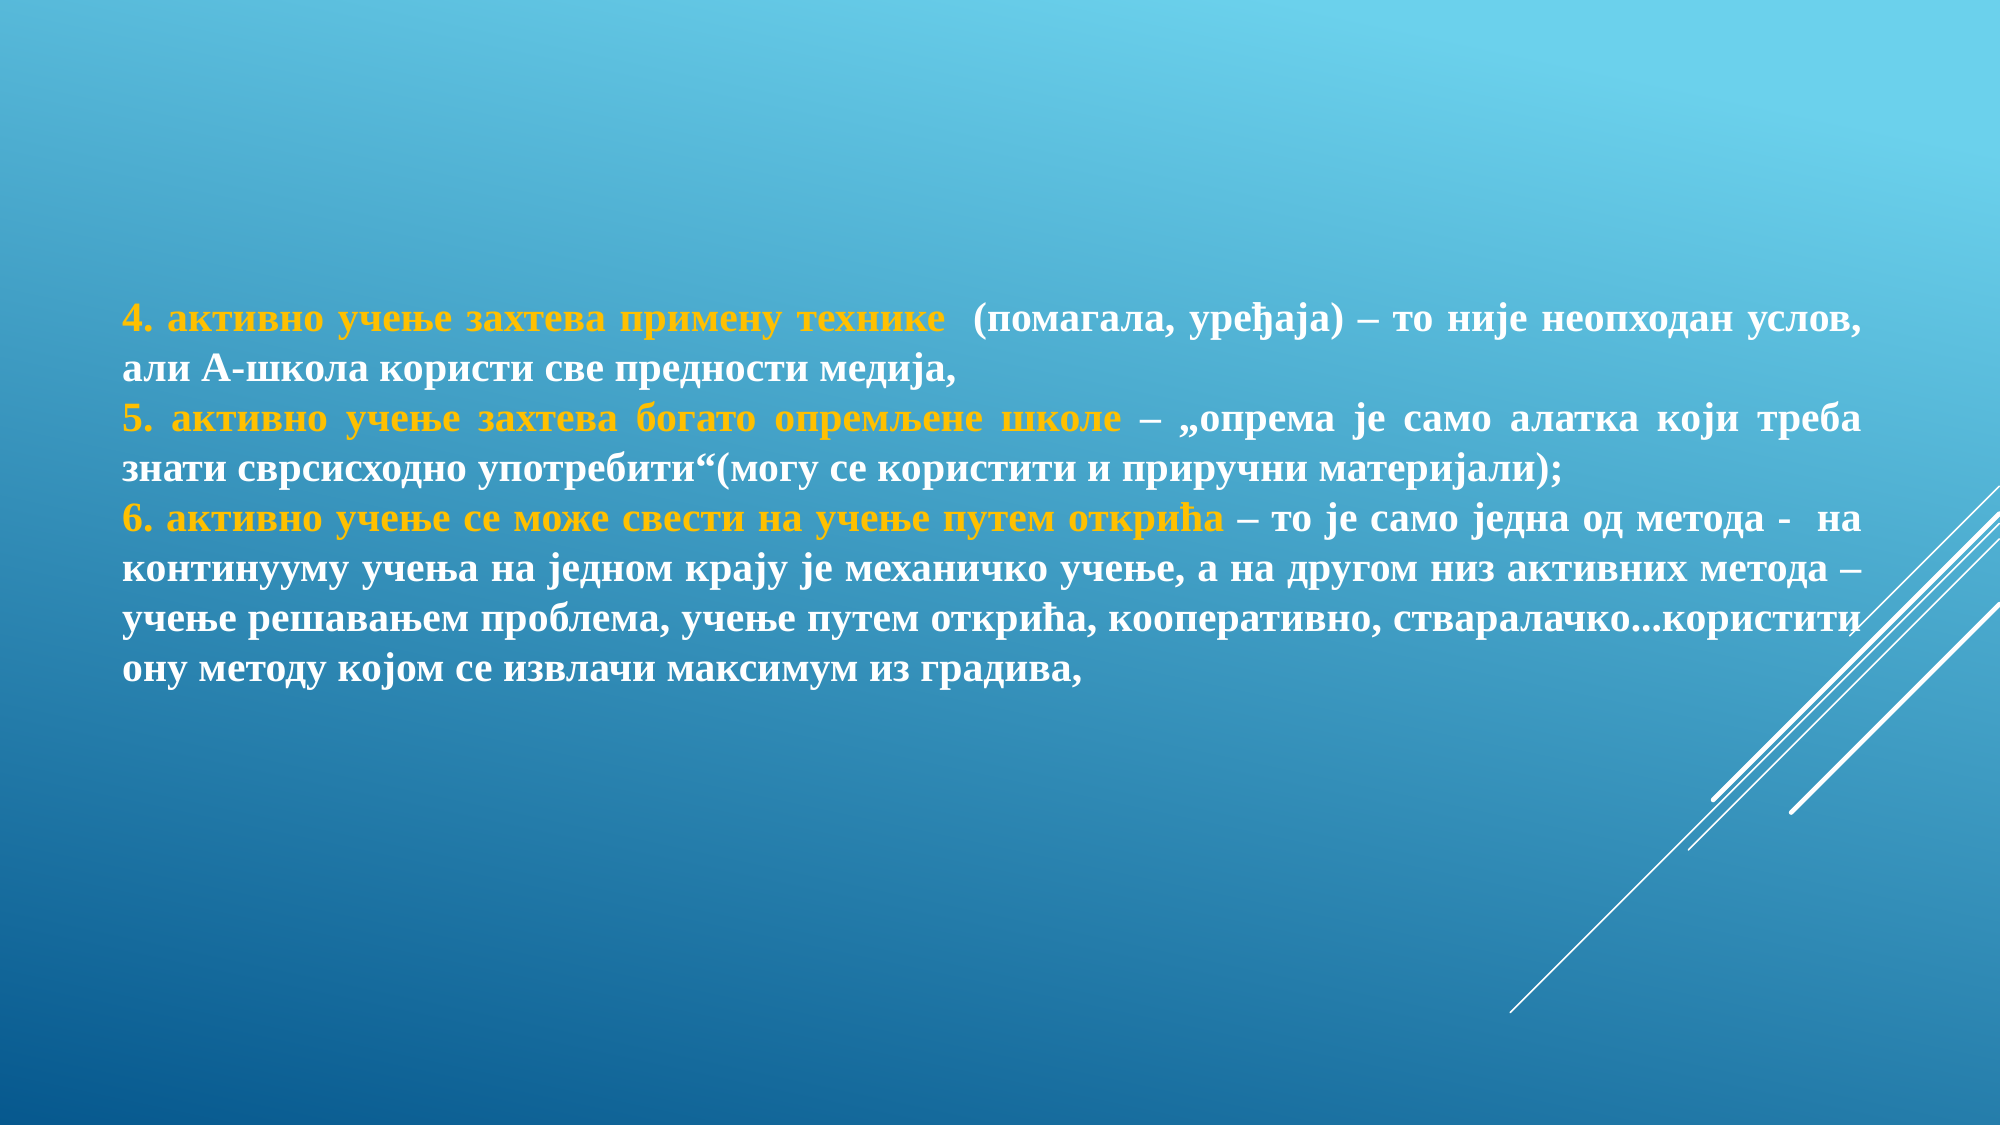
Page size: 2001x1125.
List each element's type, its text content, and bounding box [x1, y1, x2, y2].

text_box 4. активно учење захтева примену технике (помагала, уређаја) – то није неопходан услов, али А-школа користи све предности медија, 5. активно учење захтева богато опремљене школе – „опрема је само алатка који треба знати сврсисходно употребити“(могу се користити и приручни материјали); 6. активно учење се може свести на учење путем открића – то је само једна од метода - на континууму учења на једном крају је механичко учење, а на другом низ активних метода – учење решавањем проблема, учење путем открића, кооперативно, стваралачко...користити ону методу којом се извлачи максимум из градива, [107, 282, 1878, 698]
